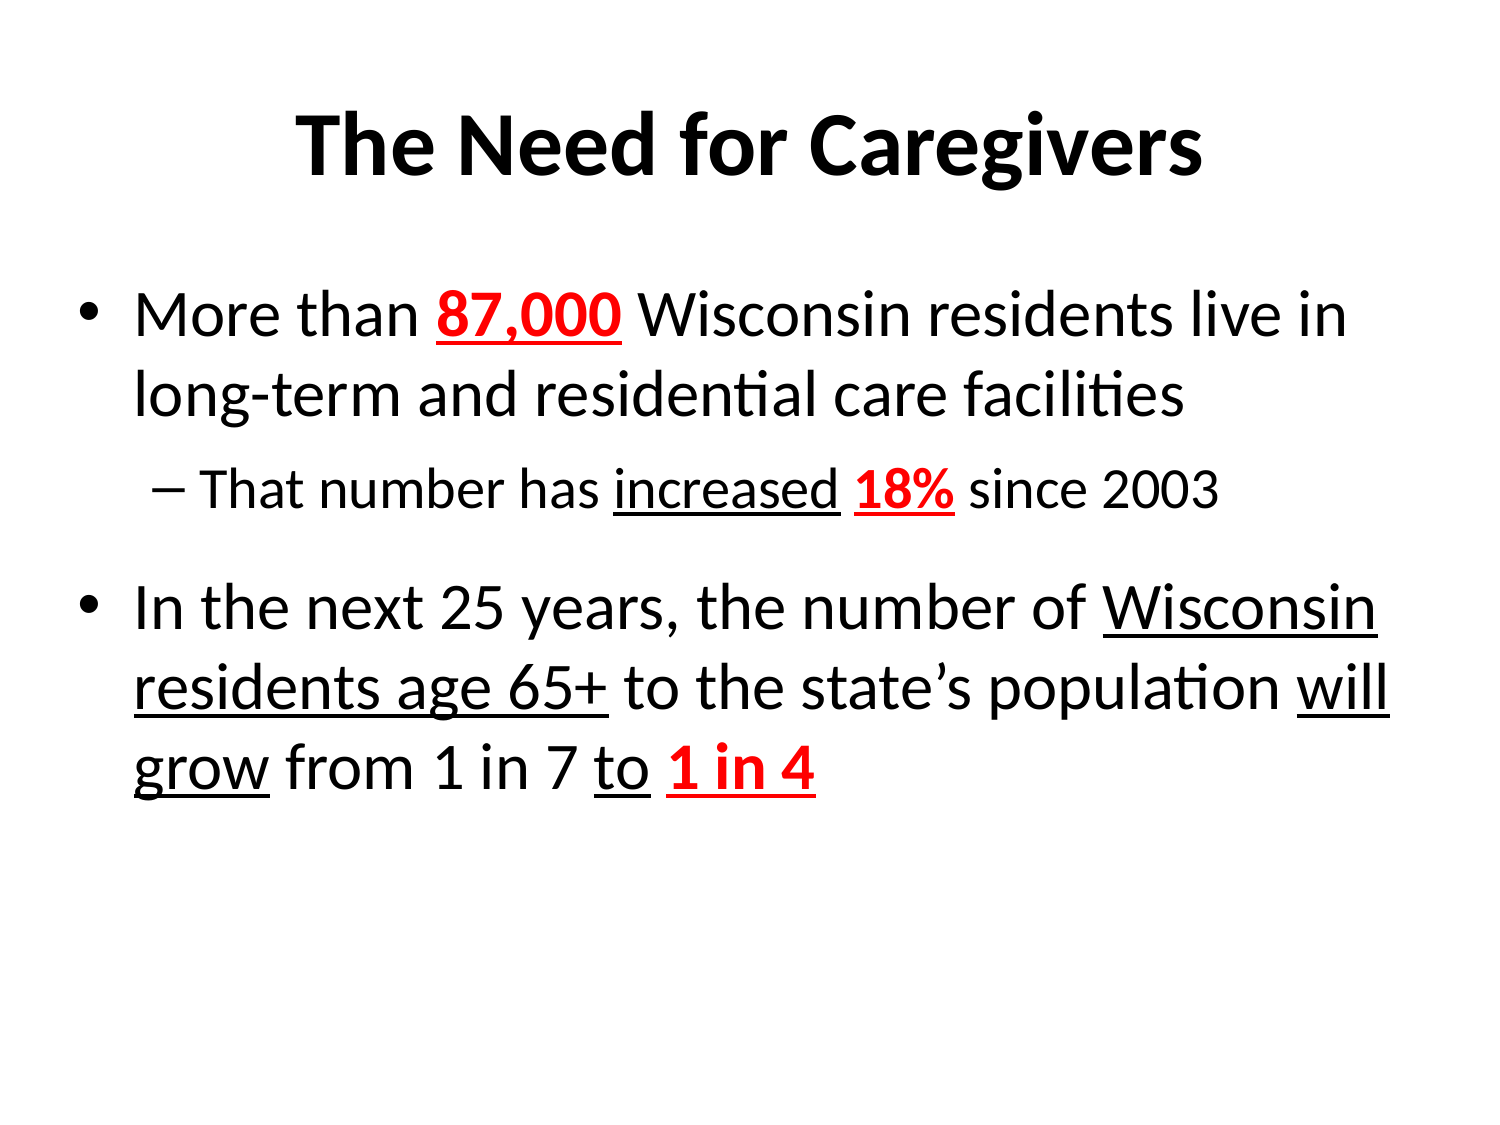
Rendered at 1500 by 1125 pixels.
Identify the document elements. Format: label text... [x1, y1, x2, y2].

title The Need for Caregivers [0, 45, 1500, 233]
list More than 87,000 Wisconsin residents live in long-term and residential care facilities That number has increased 18% since 2003 In the next 25 years, the number of Wisconsin residents age 65+ to the state’s population will grow from 1 in 7 to 1 in 4 [62, 262, 1450, 1005]
